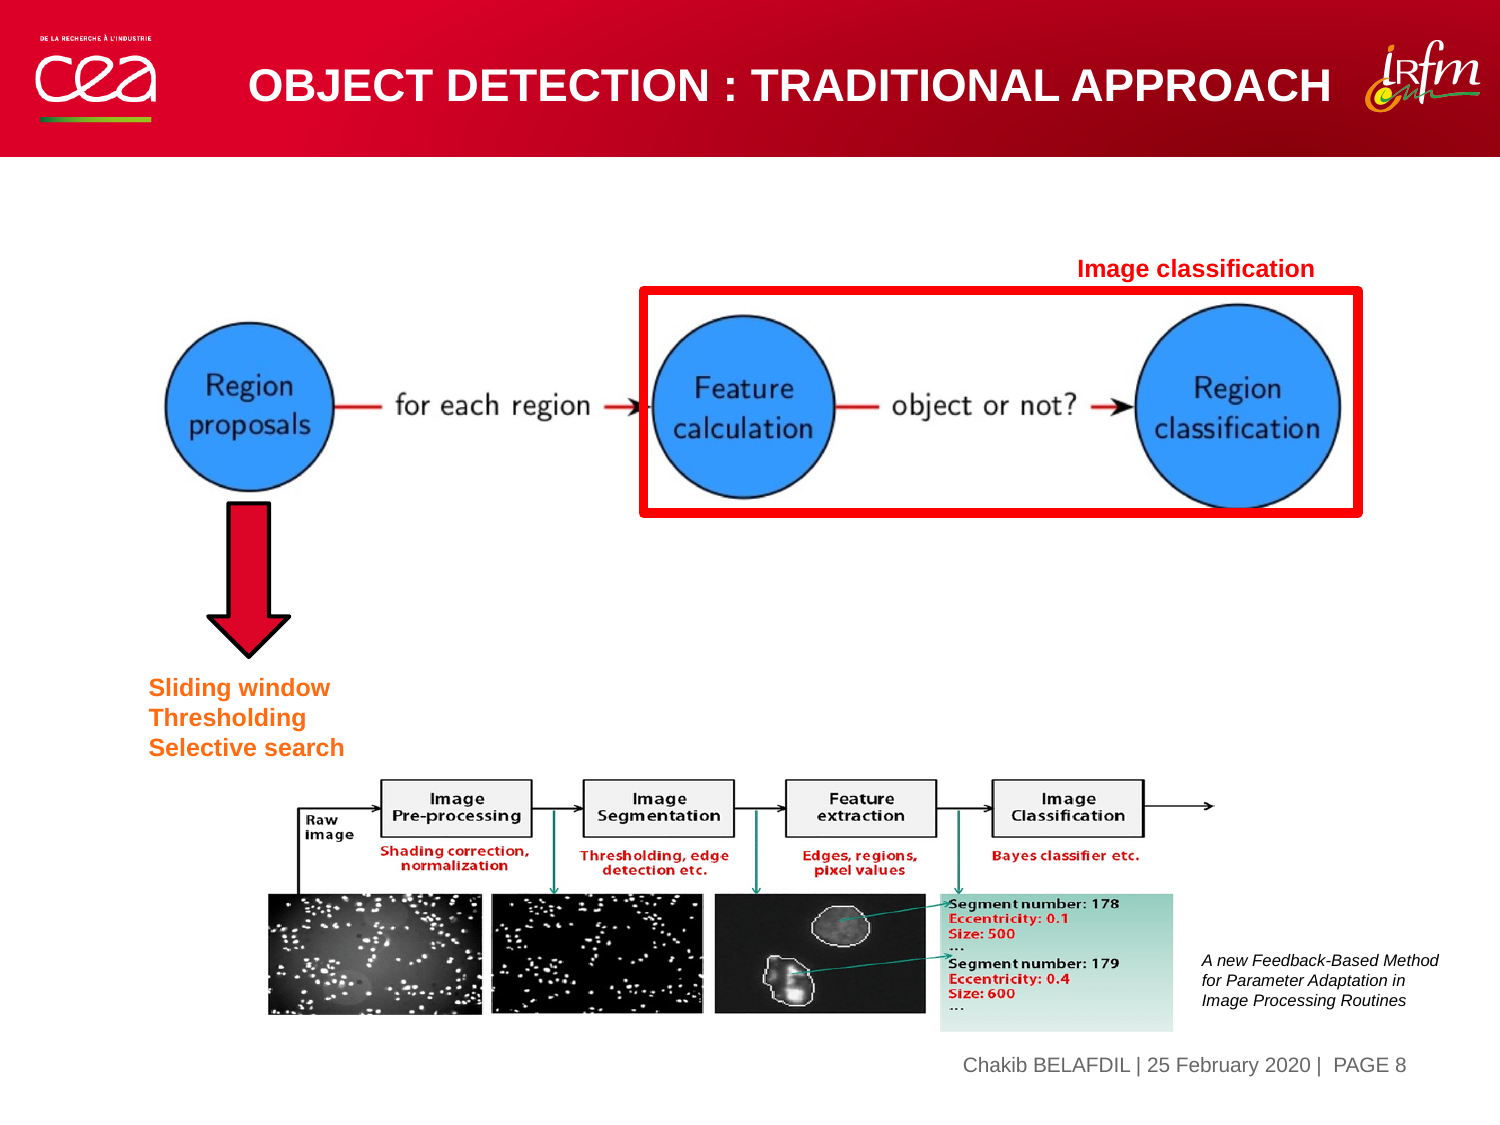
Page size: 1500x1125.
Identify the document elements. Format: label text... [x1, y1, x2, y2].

text_box [206, 536, 292, 660]
picture [0, 0, 1500, 157]
text_box Image classification [1062, 245, 1383, 291]
slide_number | PAGE 8 [1316, 1034, 1500, 1094]
picture [264, 774, 1223, 1036]
footer Chakib BELAFDIL | 25 February 2020 [336, 1034, 1311, 1095]
picture [135, 290, 1359, 528]
text_box Sliding window Thresholding Selective search [133, 664, 364, 769]
title Object detection : traditional approach [247, 8, 1436, 158]
text_box A new Feedback-Based Method for Parameter Adaptation in Image Processing Routines [1227, 942, 1458, 1018]
